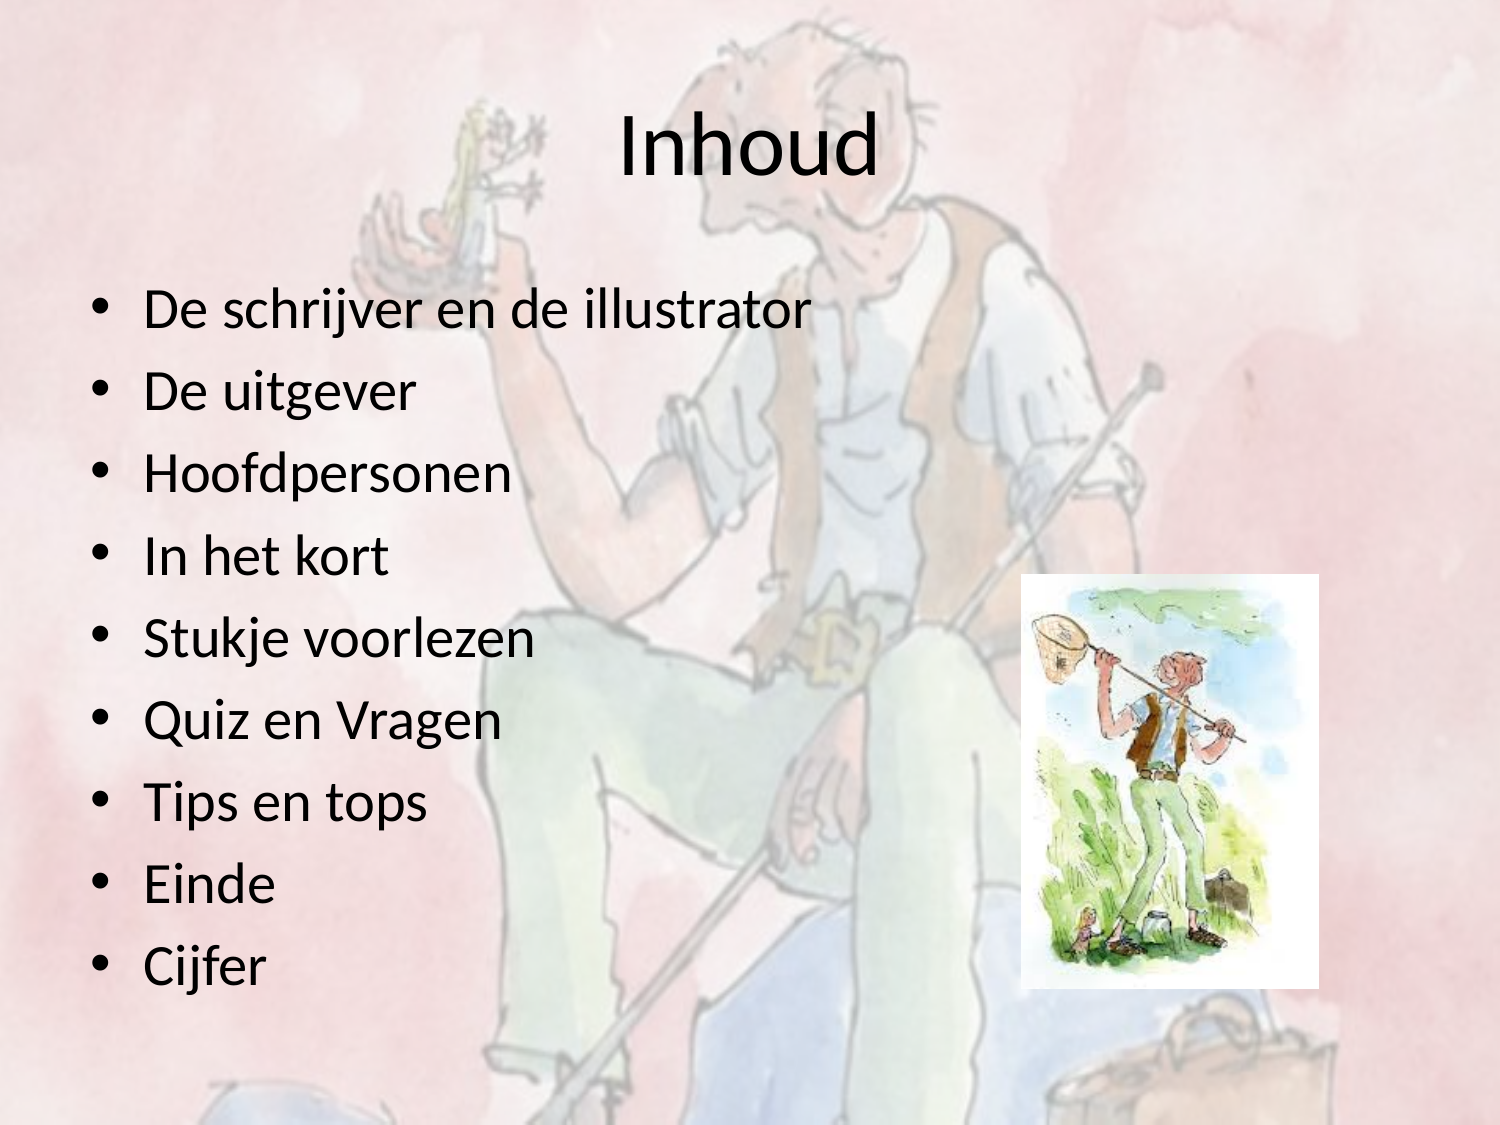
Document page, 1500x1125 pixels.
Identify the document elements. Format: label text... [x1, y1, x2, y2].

picture [1021, 574, 1319, 989]
list De schrijver en de illustrator De uitgever Hoofdpersonen In het kort Stukje voorlezen Quiz en Vragen Tips en tops Einde Cijfer [75, 262, 1425, 1005]
title Inhoud [75, 45, 1425, 233]
